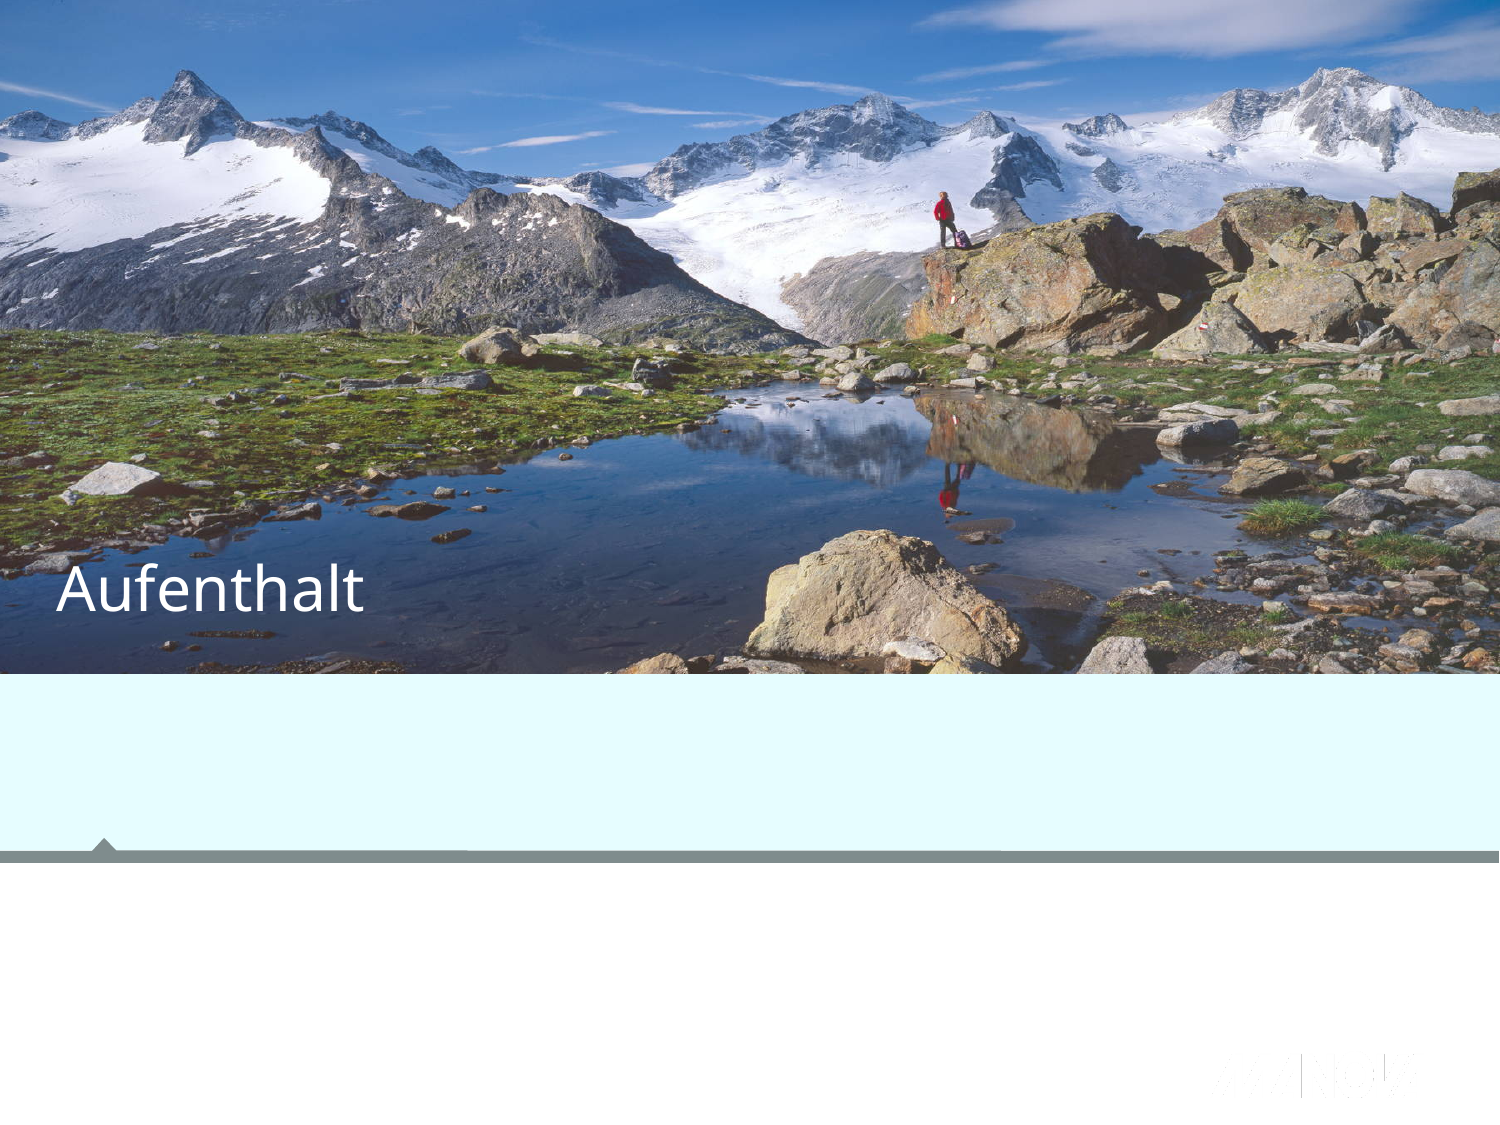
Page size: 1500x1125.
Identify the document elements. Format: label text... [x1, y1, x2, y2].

picture [0, 0, 1500, 674]
title Aufenthalt [41, 527, 928, 646]
picture [1210, 1051, 1424, 1098]
